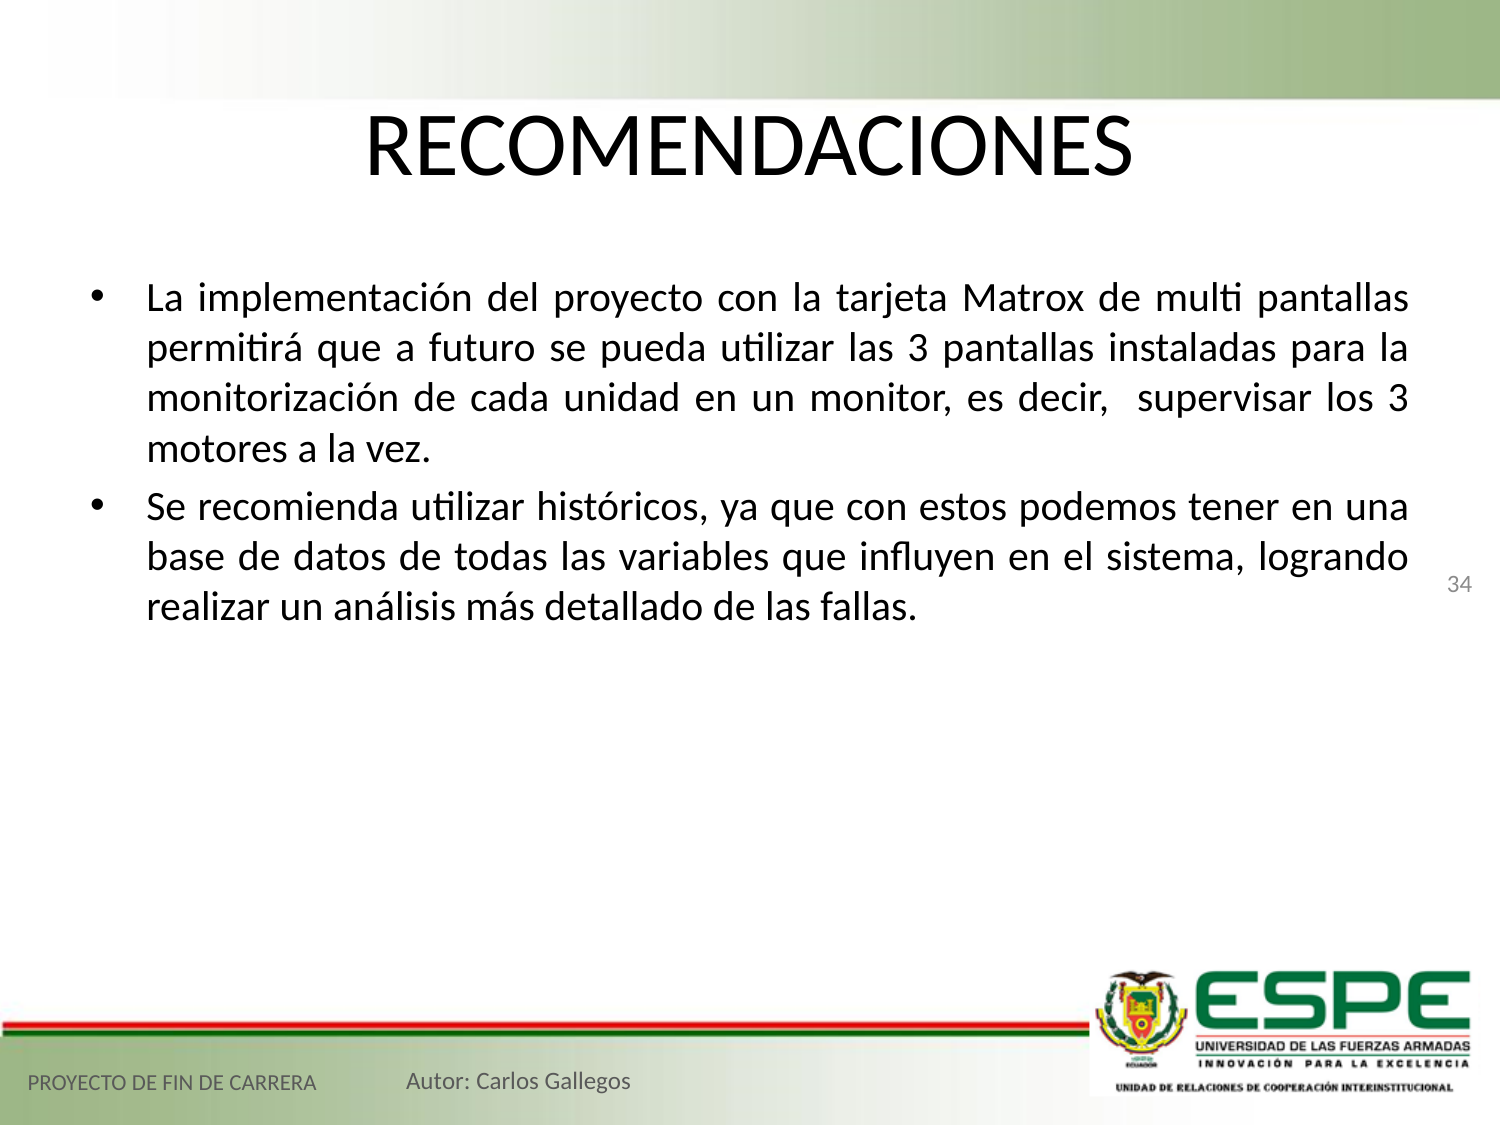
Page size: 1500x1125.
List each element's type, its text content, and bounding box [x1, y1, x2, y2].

picture [0, 0, 1500, 1125]
list La implementación del proyecto con la tarjeta Matrox de multi pantallas permitirá que a futuro se pueda utilizar las 3 pantallas instaladas para la monitorización de cada unidad en un monitor, es decir, supervisar los 3 motores a la vez. Se recomienda utilizar históricos, ya que con estos podemos tener en una base de datos de todas las variables que influyen en el sistema, logrando realizar un análisis más detallado de las fallas. [75, 262, 1425, 1005]
slide_number PROYECTO DE FIN DE CARRERA [12, 1050, 998, 1113]
slide_number 34 [1425, 552, 1488, 613]
title RECOMENDACIONES [75, 45, 1425, 233]
